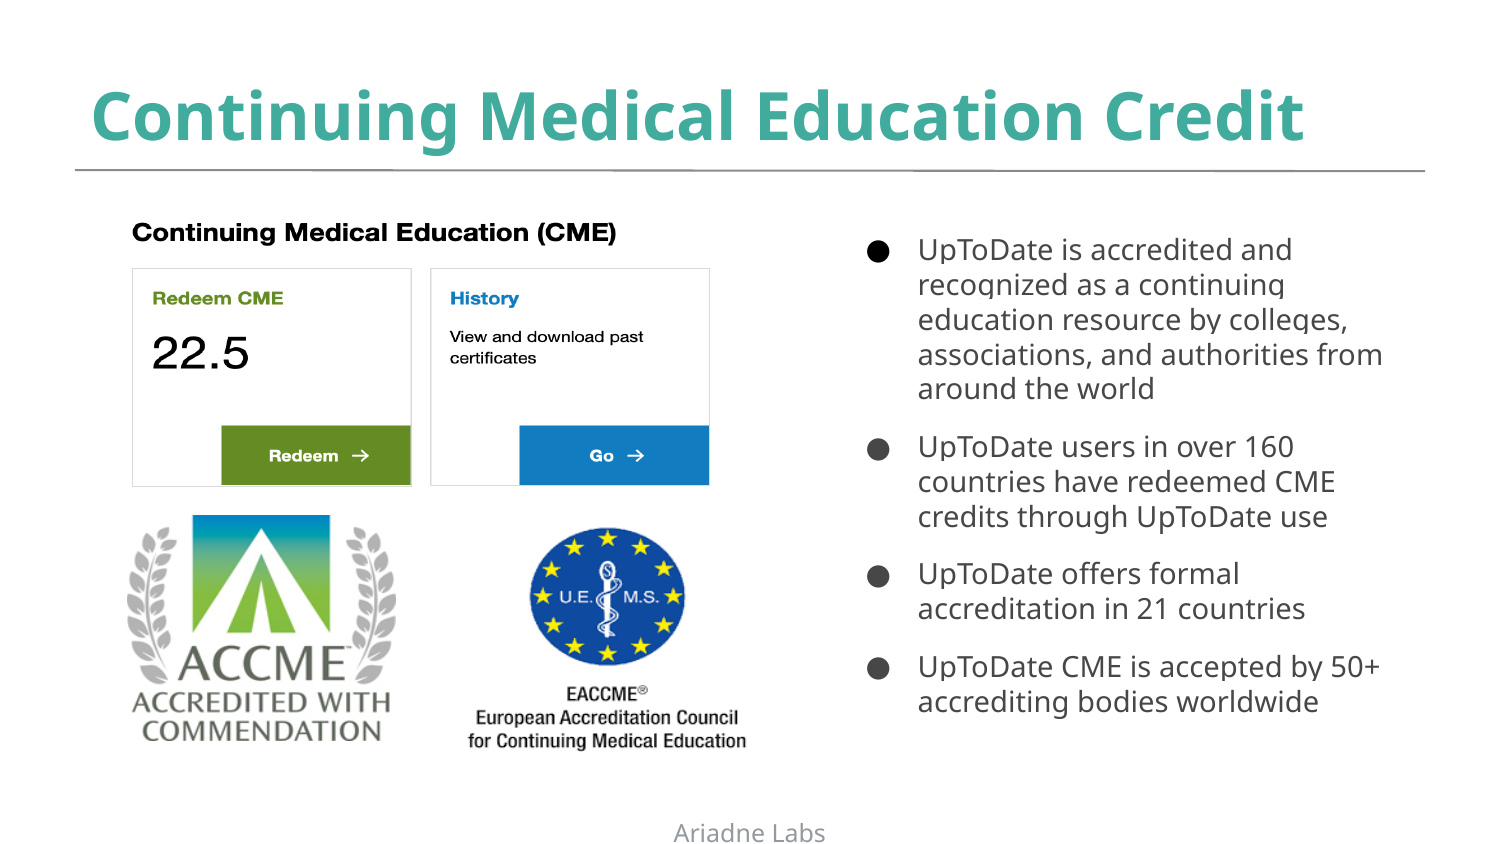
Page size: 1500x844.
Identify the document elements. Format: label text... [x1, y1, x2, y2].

text_box UpToDate is accredited and recognized as a continuing education resource by colleges, associations, and authorities from around the world UpToDate users in over 160 countries have redeemed CME credits through UpToDate use UpToDate offers formal accreditation in 21 countries UpToDate CME is accepted by 50+ accrediting bodies worldwide [827, 216, 1425, 784]
title Continuing Medical Education Credit [75, 33, 1425, 169]
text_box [124, 215, 762, 760]
